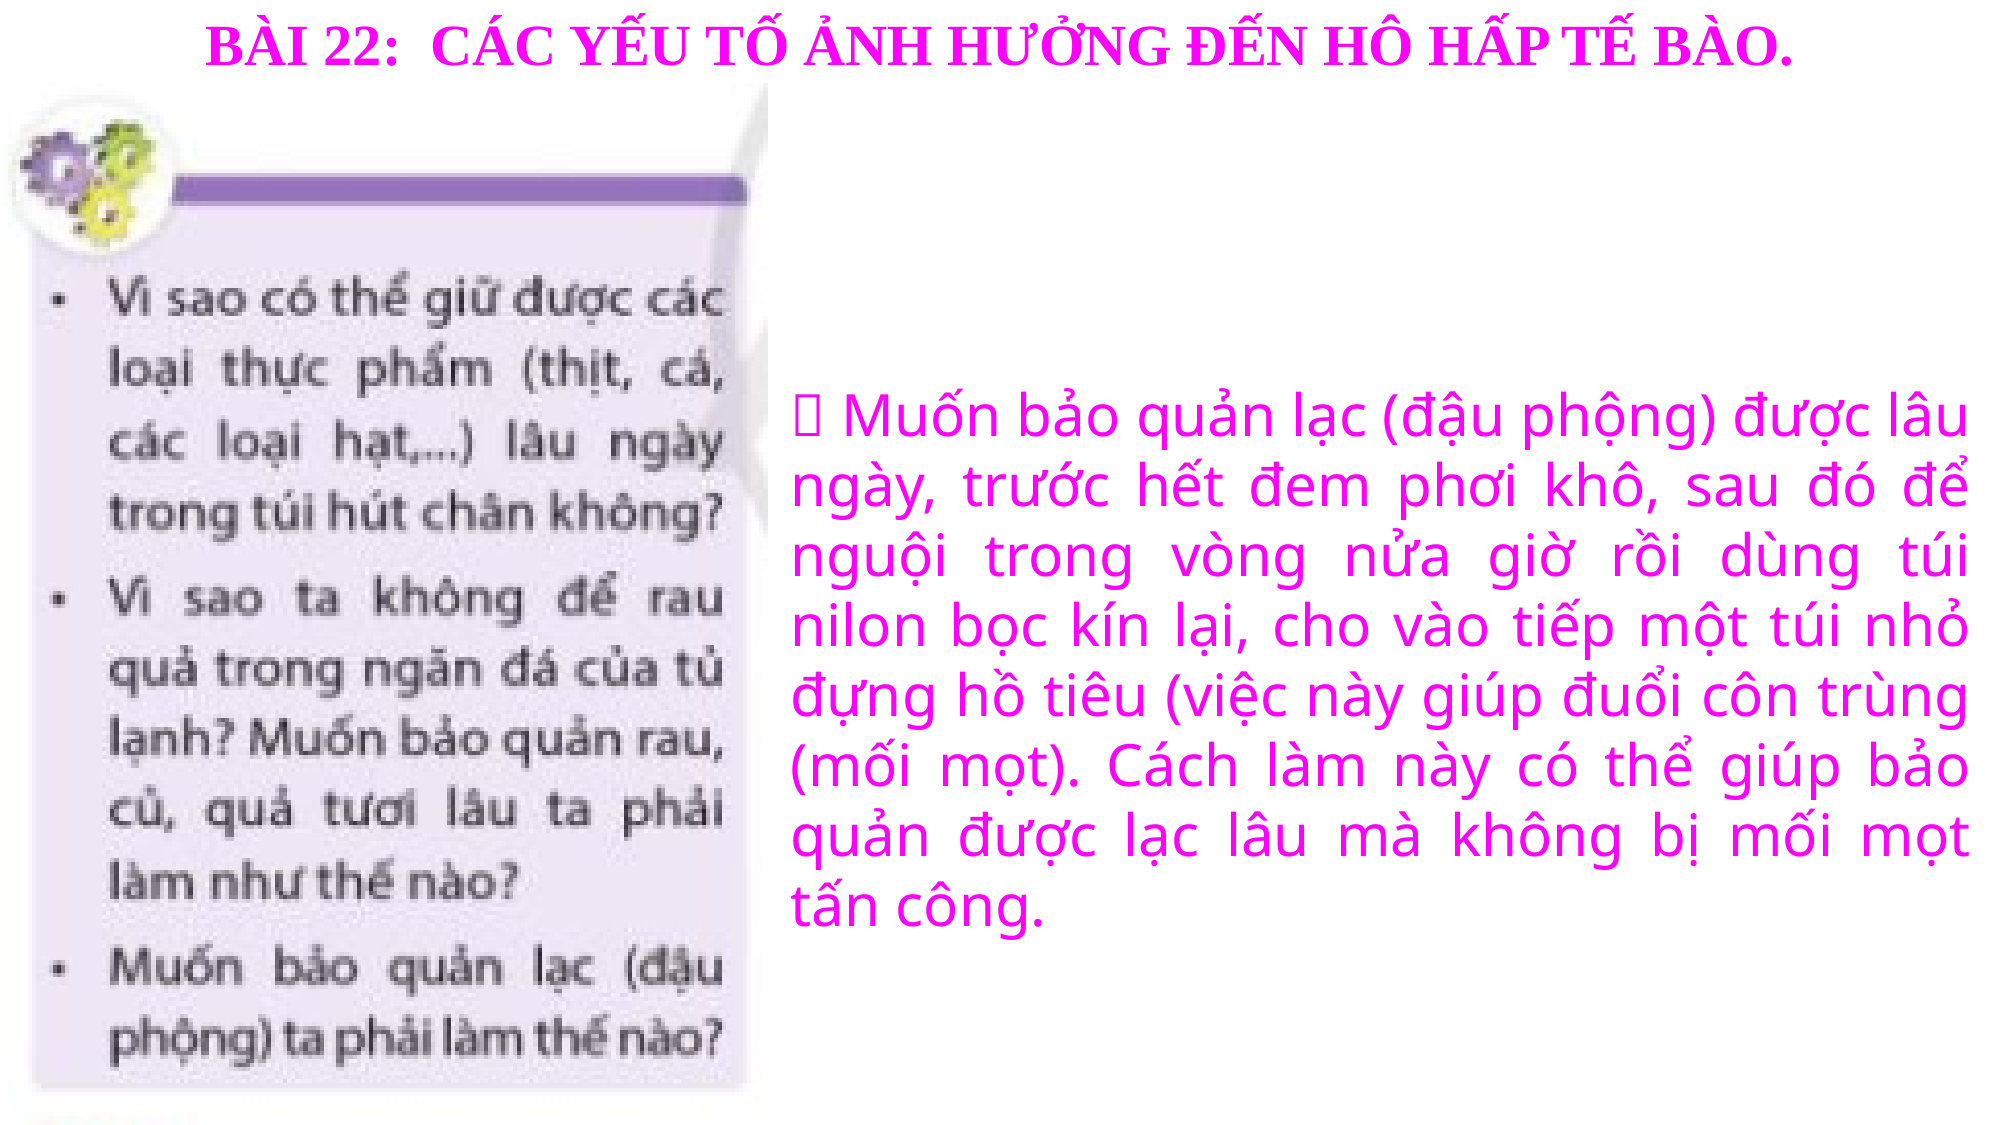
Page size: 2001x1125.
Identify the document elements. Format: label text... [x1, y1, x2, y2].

picture [0, 83, 768, 1125]
text_box  Muốn bảo quản lạc (đậu phộng) được lâu ngày, trước hết đem phơi khô, sau đó để nguội trong vòng nửa giờ rồi dùng túi nilon bọc kín lại, cho vào tiếp một túi nhỏ đựng hồ tiêu (việc này giúp đuổi côn trùng (mối mọt). Cách làm này có thể giúp bảo quản được lạc lâu mà không bị mối mọt tấn công. [776, 370, 1986, 946]
text_box BÀI 22: CÁC YẾU TỐ ẢNH HƯỞNG ĐẾN HÔ HẤP TẾ BÀO. [0, 0, 2000, 85]
